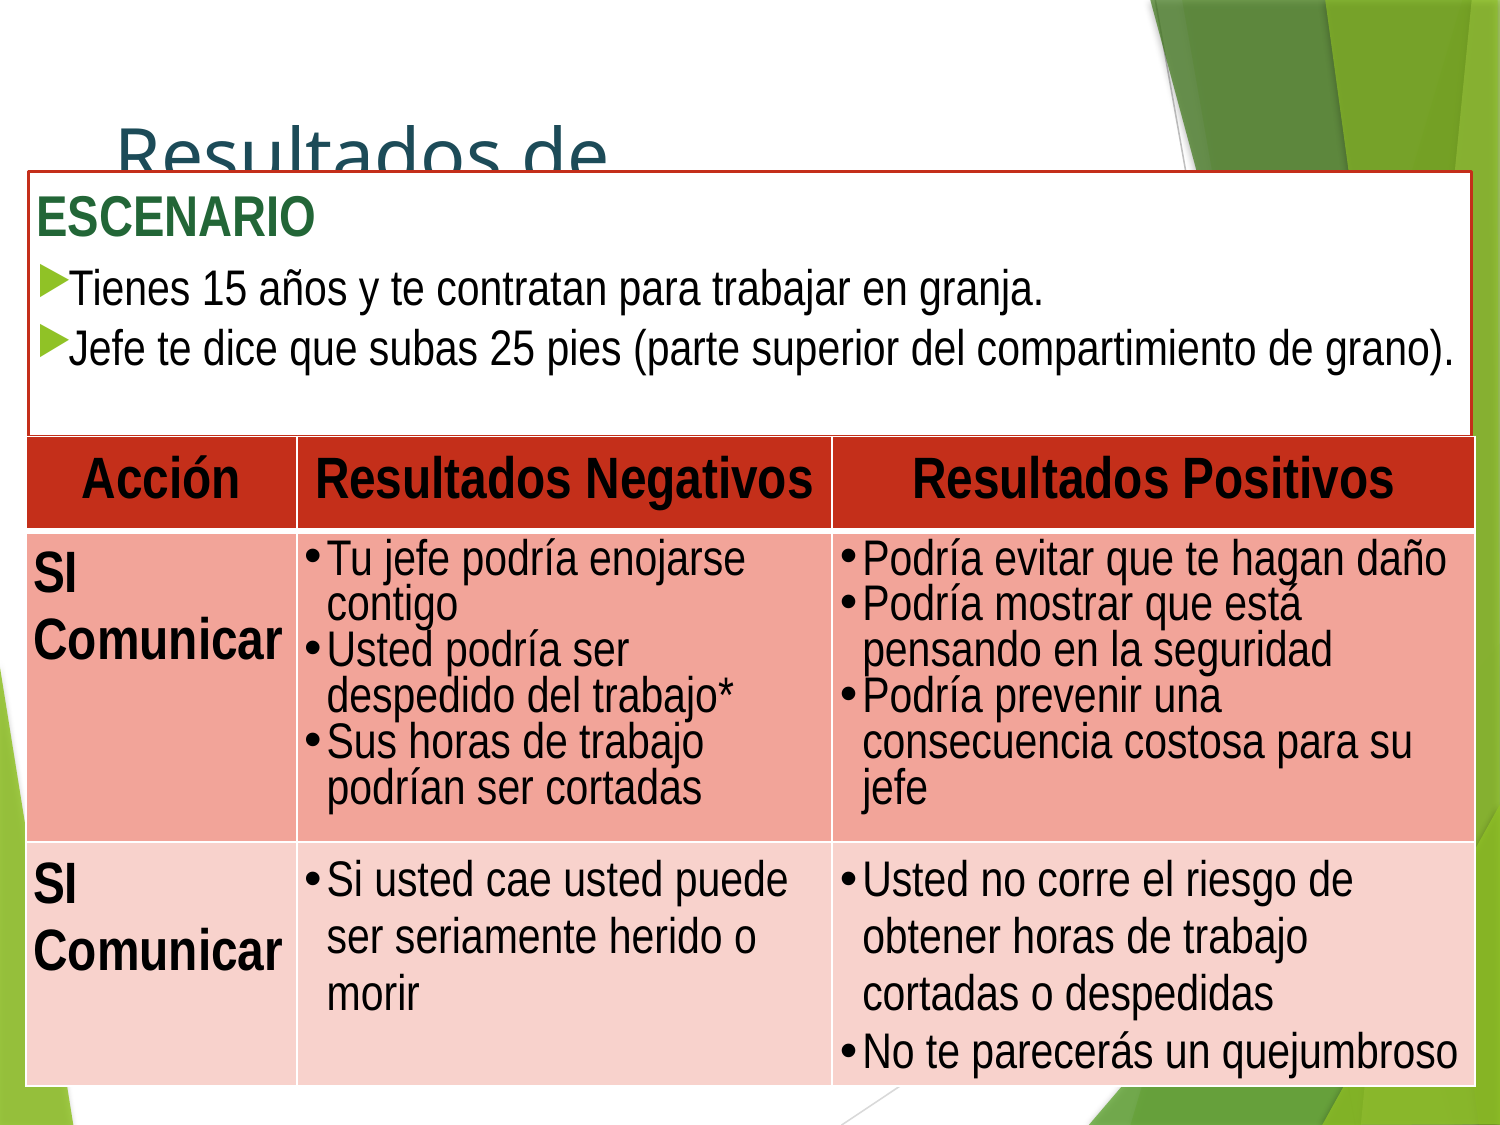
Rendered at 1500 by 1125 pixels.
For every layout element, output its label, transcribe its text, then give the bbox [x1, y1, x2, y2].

slide_number 49 [1057, 991, 1142, 1051]
table_cell SI Comunicar [27, 534, 296, 841]
table_cell Podría evitar que te hagan daño Podría mostrar que está pensando en la seguridad Podría prevenir una consecuencia costosa para su jefe [833, 534, 1474, 841]
table_header Resultados Negativos [298, 437, 831, 528]
table_cell SI Comunicar [27, 843, 296, 1085]
table_cell Usted no corre el riesgo de obtener horas de trabajo cortadas o despedidas No te parecerás un quejumbroso [833, 843, 1474, 1085]
title Resultados de Comunicación [99, 99, 1142, 170]
table_header Resultados Positivos [833, 437, 1474, 528]
table_header Acción [27, 437, 296, 528]
list ESCENARIO Tienes 15 años y te contratan para trabajar en granja. Jefe te dice que subas 25 pies (parte superior del compartimiento de grano). [27, 170, 1473, 436]
table_cell Si usted cae usted puede ser seriamente herido o morir [298, 843, 831, 1085]
table_cell Tu jefe podría enojarse contigo Usted podría ser despedido del trabajo* Sus horas de trabajo podrían ser cortadas [298, 534, 831, 841]
